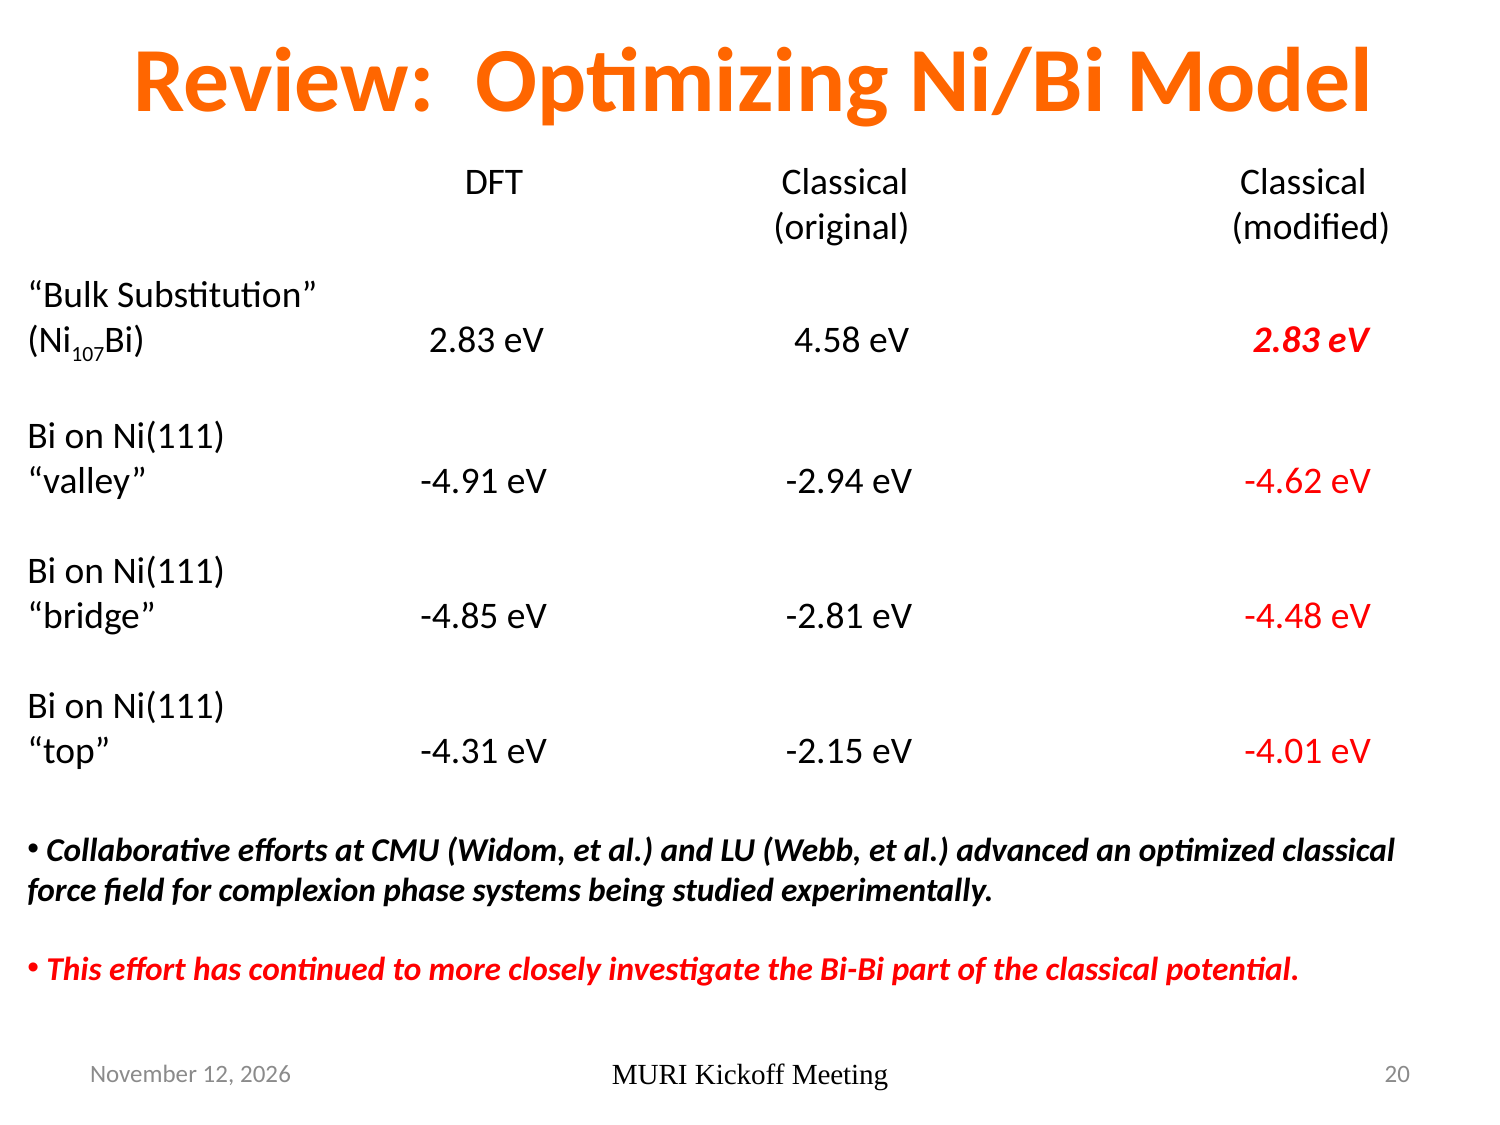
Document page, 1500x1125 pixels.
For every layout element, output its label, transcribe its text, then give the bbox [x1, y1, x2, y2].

text_box Collaborative efforts at CMU (Widom, et al.) and LU (Webb, et al.) advanced an optimized classical force field for complexion phase systems being studied experimentally. This effort has continued to more closely investigate the Bi-Bi part of the classical potential. [12, 820, 1488, 995]
footer MURI Kickoff Meeting [512, 1042, 988, 1103]
text_box “Bulk Substitution” (Ni107Bi) 2.83 eV 4.58 eV 2.83 eV Bi on Ni(111) “valley” -4.91 eV -2.94 eV -4.62 eV Bi on Ni(111) “bridge” -4.85 eV -2.81 eV -4.48 eV Bi on Ni(111) “top” -4.31 eV -2.15 eV -4.01 eV [12, 262, 1463, 779]
text_box DFT Classical Classical (original) (modified) [450, 149, 1463, 255]
text_box Review: Optimizing Ni/Bi Model [118, 12, 1390, 138]
slide_number 20 [1074, 1042, 1425, 1103]
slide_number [75, 1042, 425, 1103]
